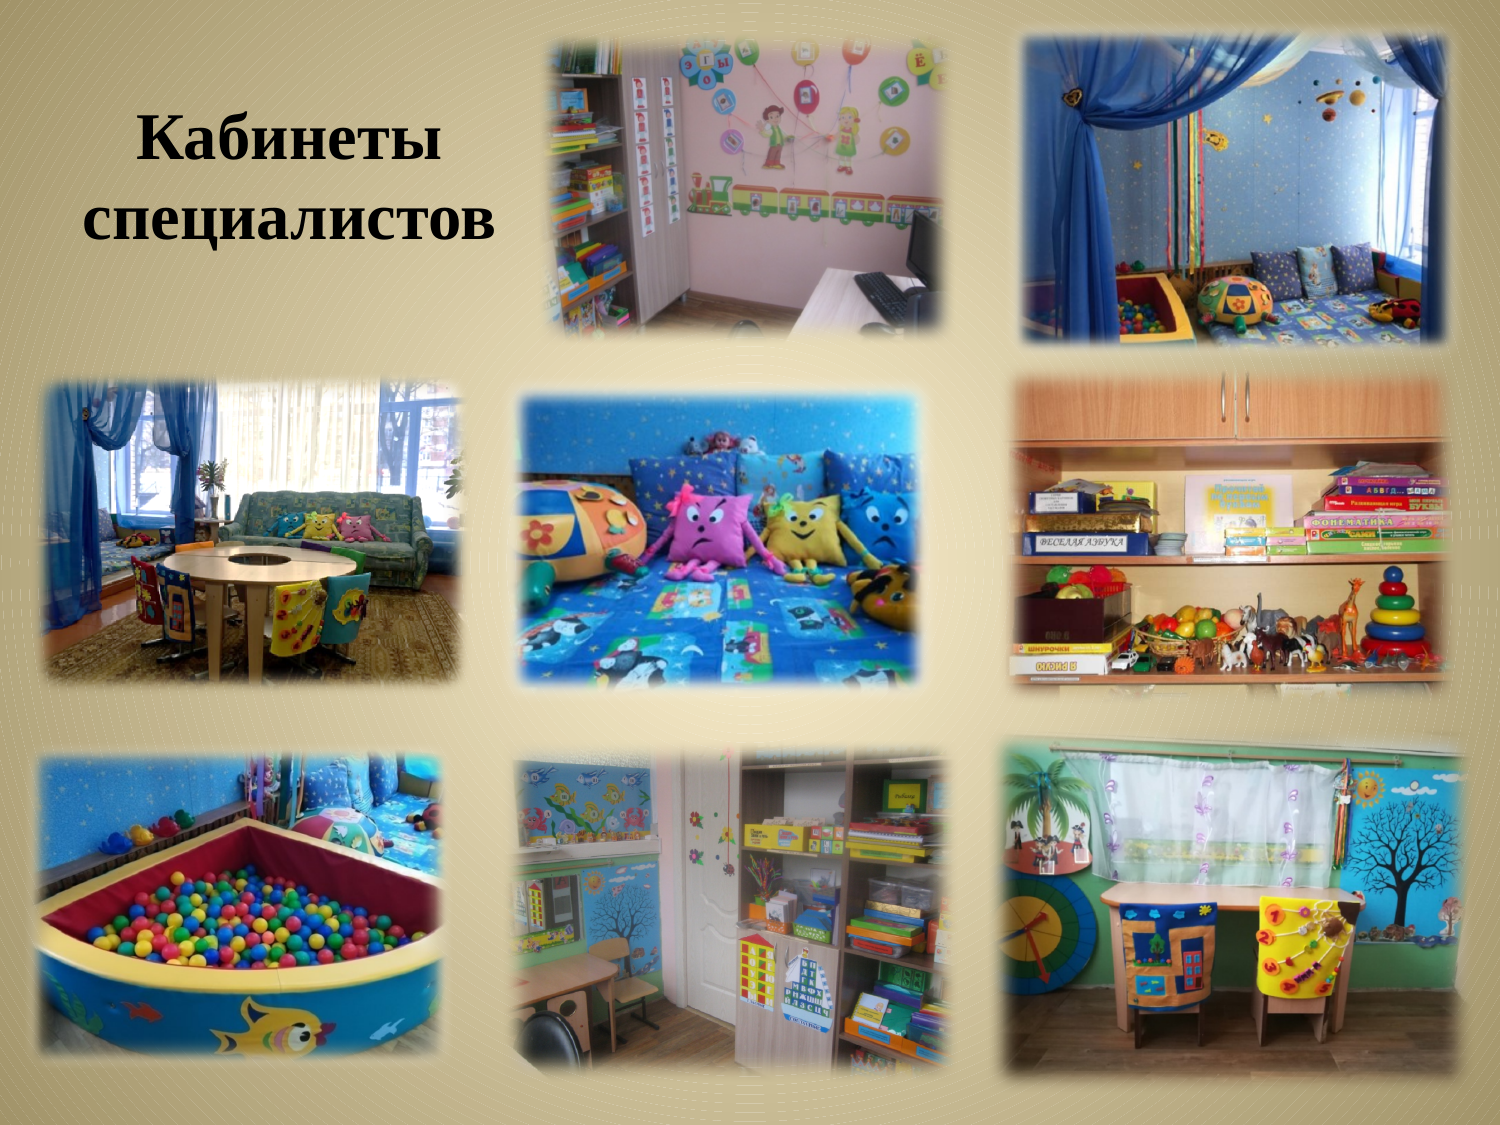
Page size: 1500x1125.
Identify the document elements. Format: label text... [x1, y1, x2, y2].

picture [501, 739, 960, 1083]
picture [497, 373, 940, 705]
picture [997, 17, 1465, 705]
picture [537, 30, 957, 346]
picture [985, 727, 1475, 1095]
picture [22, 740, 455, 1072]
text_box Кабинеты специалистов [64, 85, 514, 261]
picture [23, 362, 479, 704]
